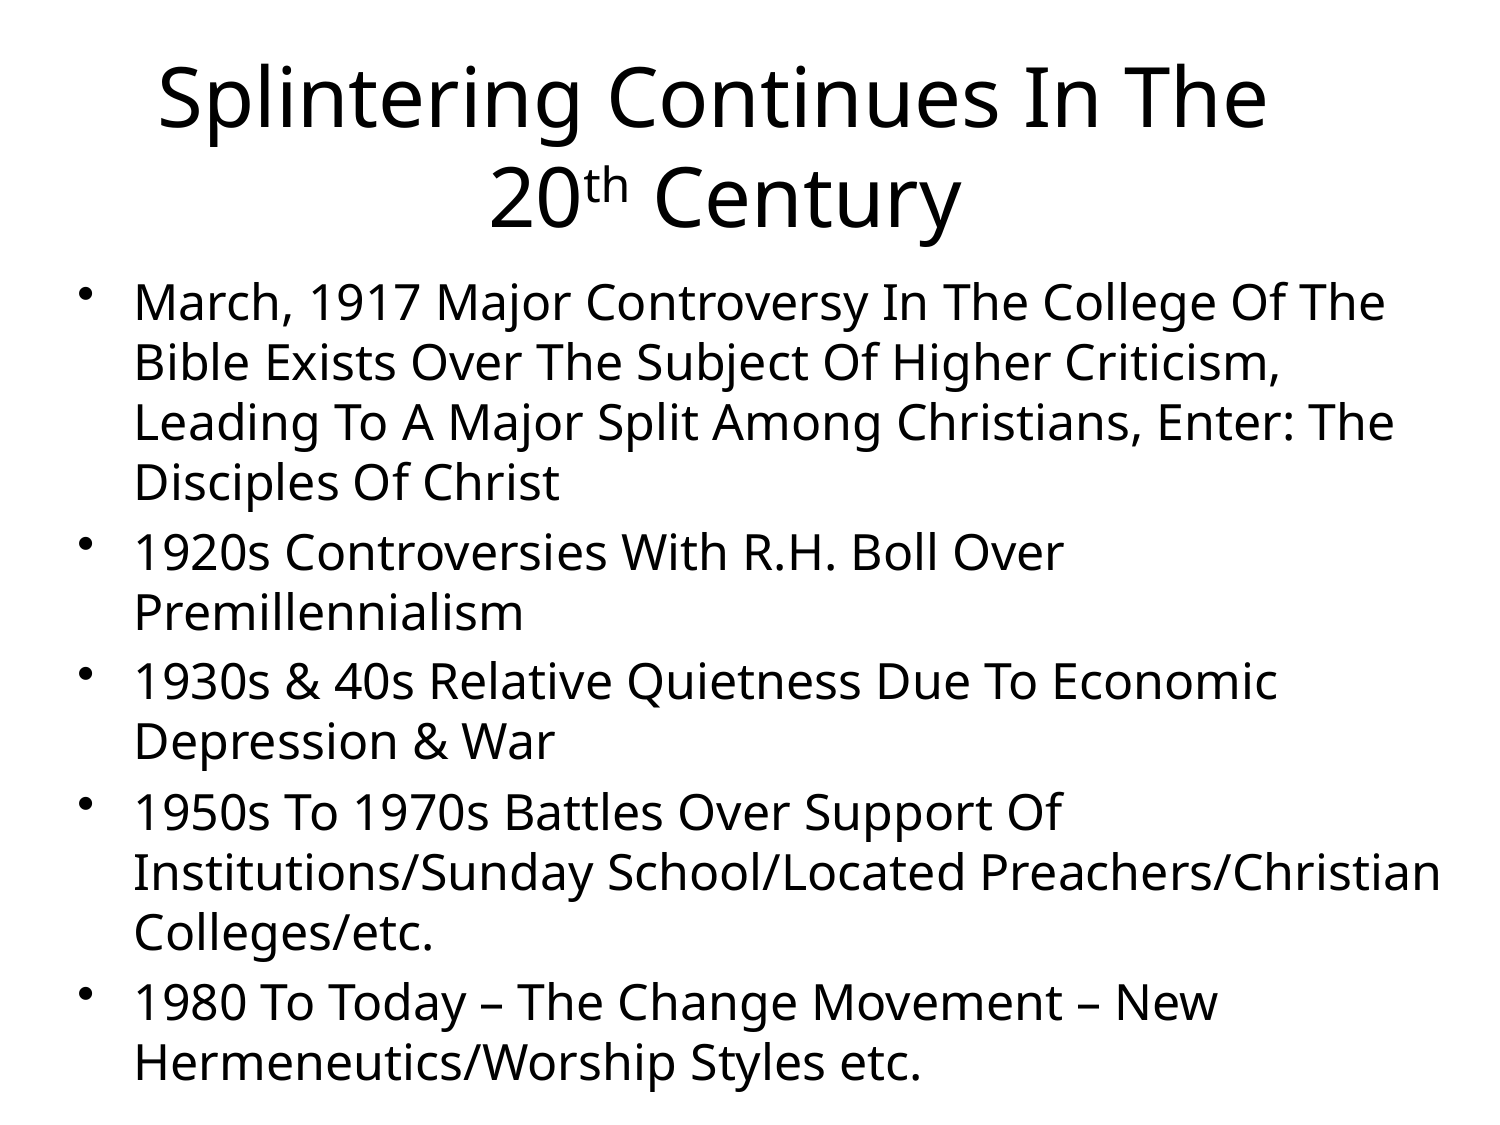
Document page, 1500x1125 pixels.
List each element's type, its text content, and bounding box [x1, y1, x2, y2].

title Splintering Continues In The 20th Century [87, 50, 1363, 238]
list March, 1917 Major Controversy In The College Of The Bible Exists Over The Subject Of Higher Criticism, Leading To A Major Split Among Christians, Enter: The Disciples Of Christ 1920s Controversies With R.H. Boll Over Premillennialism 1930s & 40s Relative Quietness Due To Economic Depression & War 1950s To 1970s Battles Over Support Of Institutions/Sunday School/Located Preachers/Christian Colleges/etc. 1980 To Today – The Change Movement – New Hermeneutics/Worship Styles etc. [62, 262, 1463, 1088]
